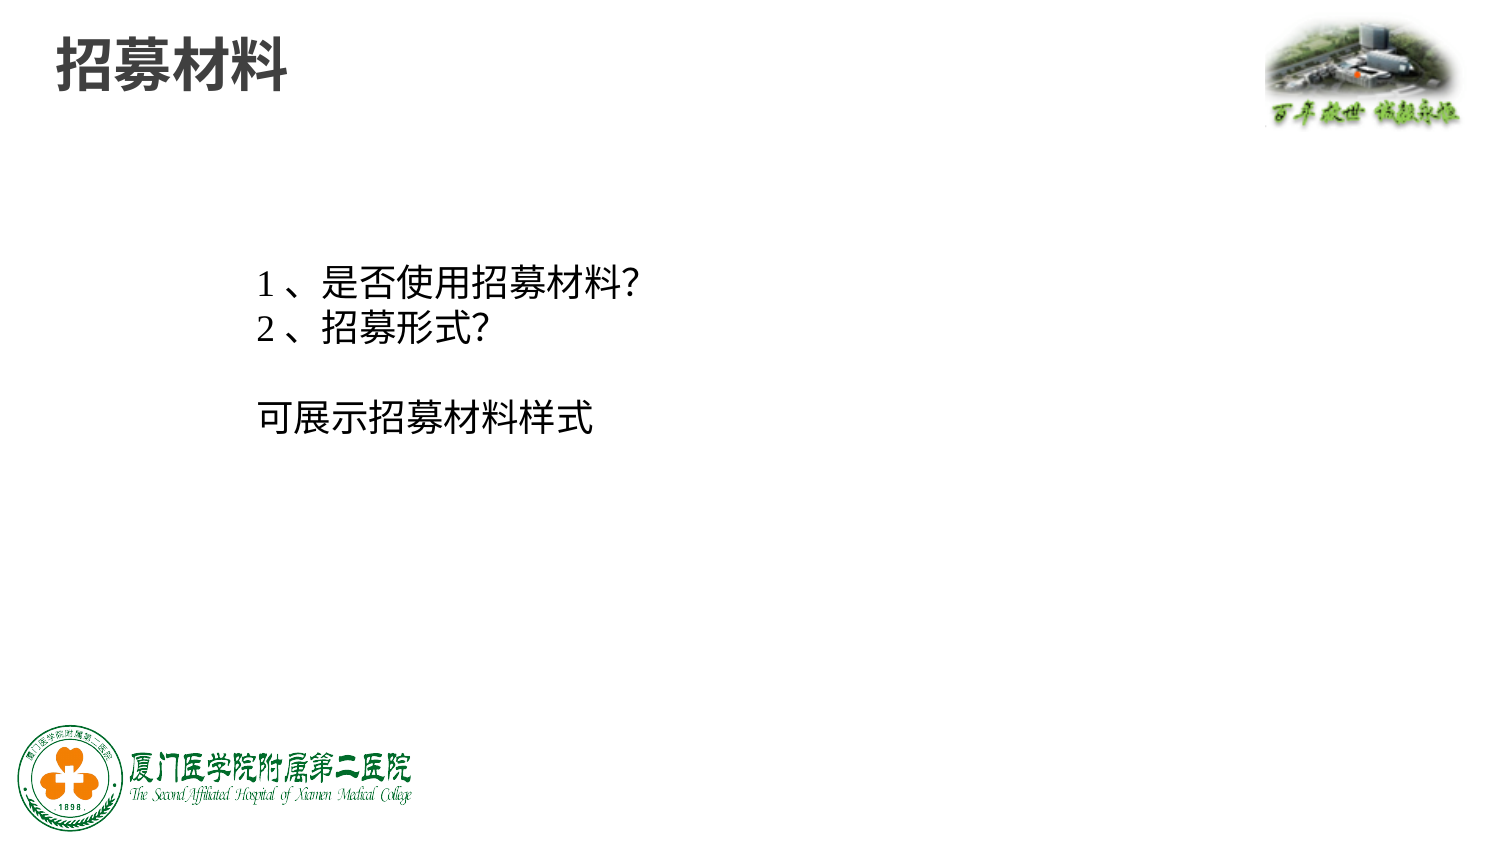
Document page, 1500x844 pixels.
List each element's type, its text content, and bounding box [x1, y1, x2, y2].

text_box 1、是否使用招募材料？ 2、招募形式？ 可展示招募材料样式 [241, 251, 1325, 446]
picture [1265, 0, 1474, 132]
text_box 招募材料 [41, 20, 695, 106]
picture [0, 715, 434, 844]
